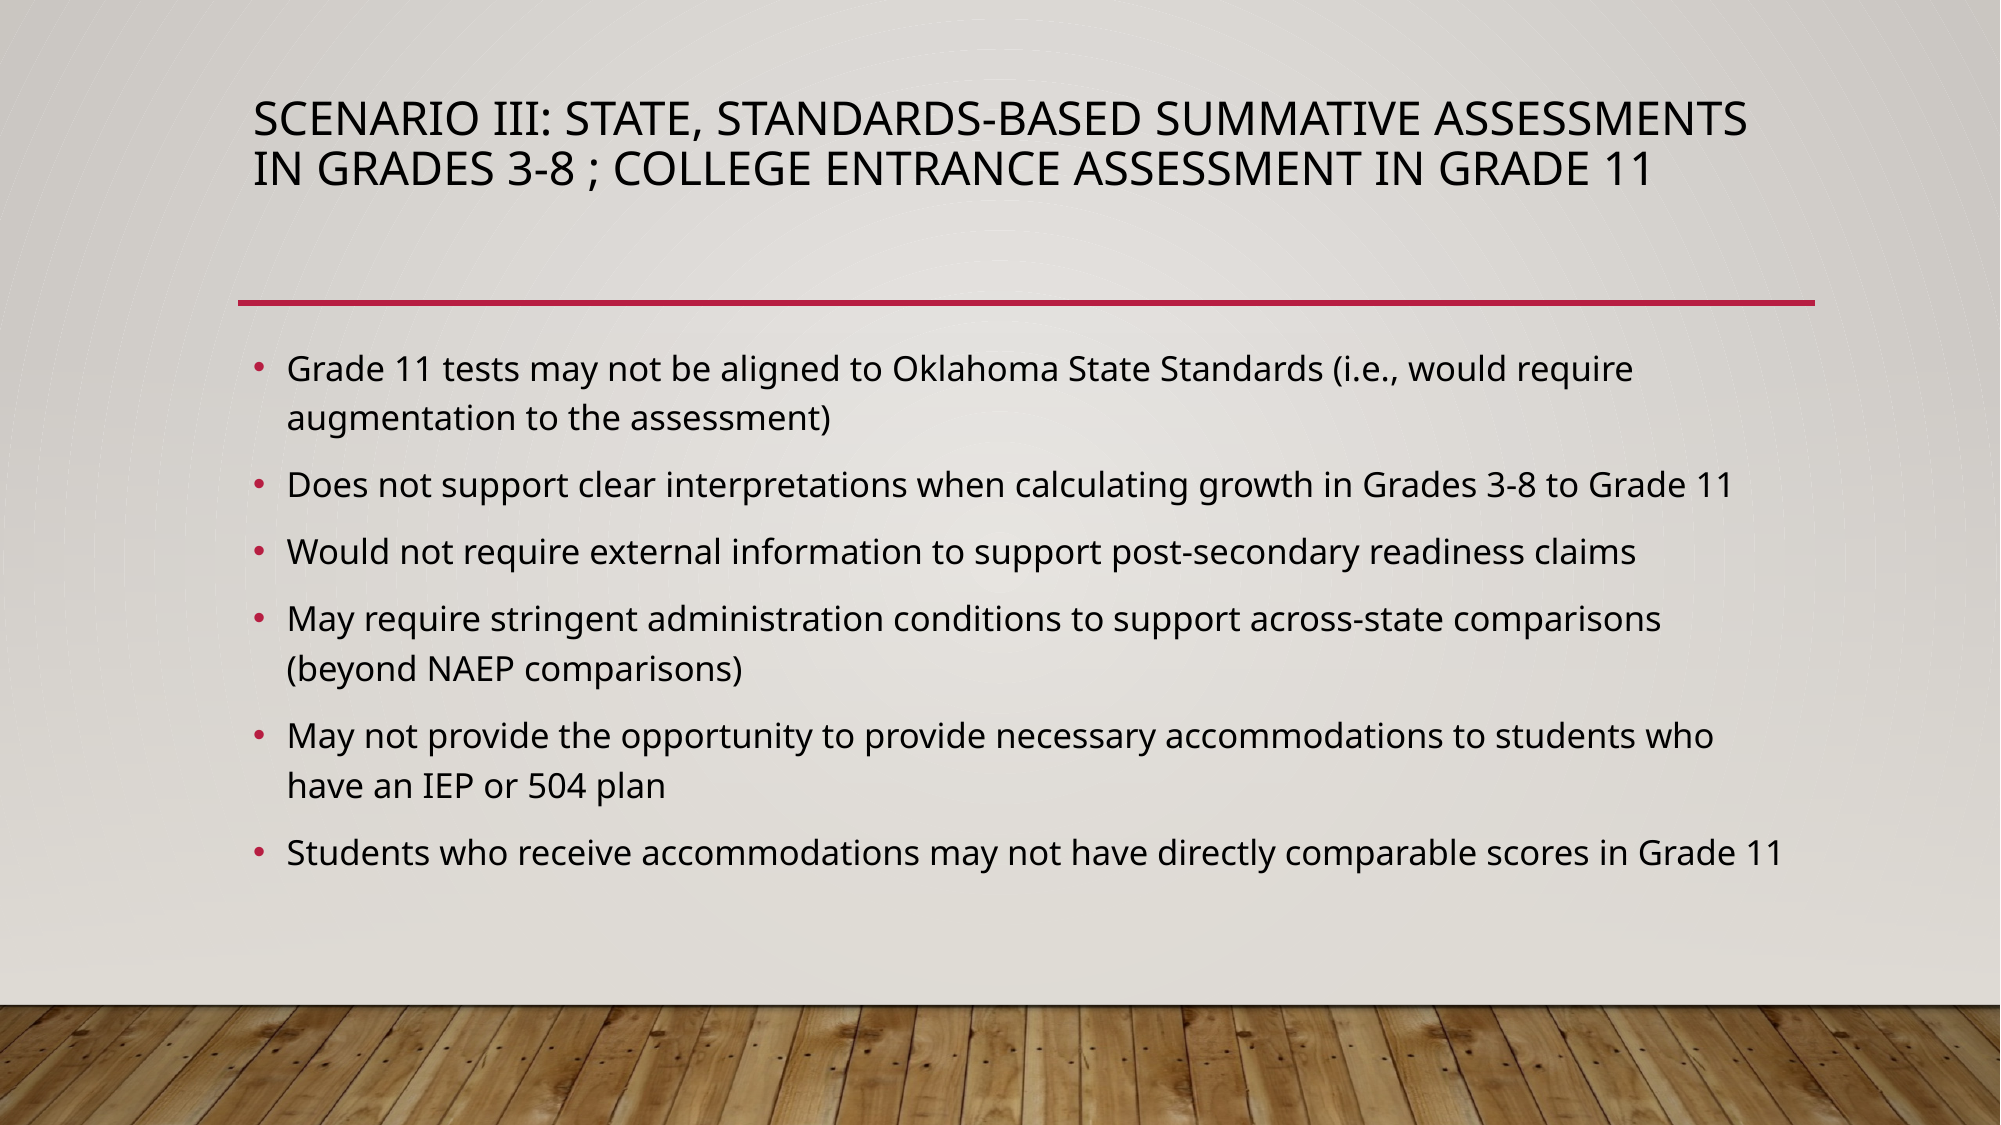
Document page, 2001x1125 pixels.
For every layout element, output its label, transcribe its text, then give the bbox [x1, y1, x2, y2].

title Scenario III: State, standards-based summative assessments in grades 3-8 ; college entrance assessment in grade 11 [238, 87, 1814, 305]
picture [0, 1005, 2000, 1125]
list Grade 11 tests may not be aligned to Oklahoma State Standards (i.e., would require augmentation to the assessment) Does not support clear interpretations when calculating growth in Grades 3-8 to Grade 11 Would not require external information to support post-secondary readiness claims May require stringent administration conditions to support across-state comparisons (beyond NAEP comparisons) May not provide the opportunity to provide necessary accommodations to students who have an IEP or 504 plan Students who receive accommodations may not have directly comparable scores in Grade 11 [238, 330, 1814, 897]
